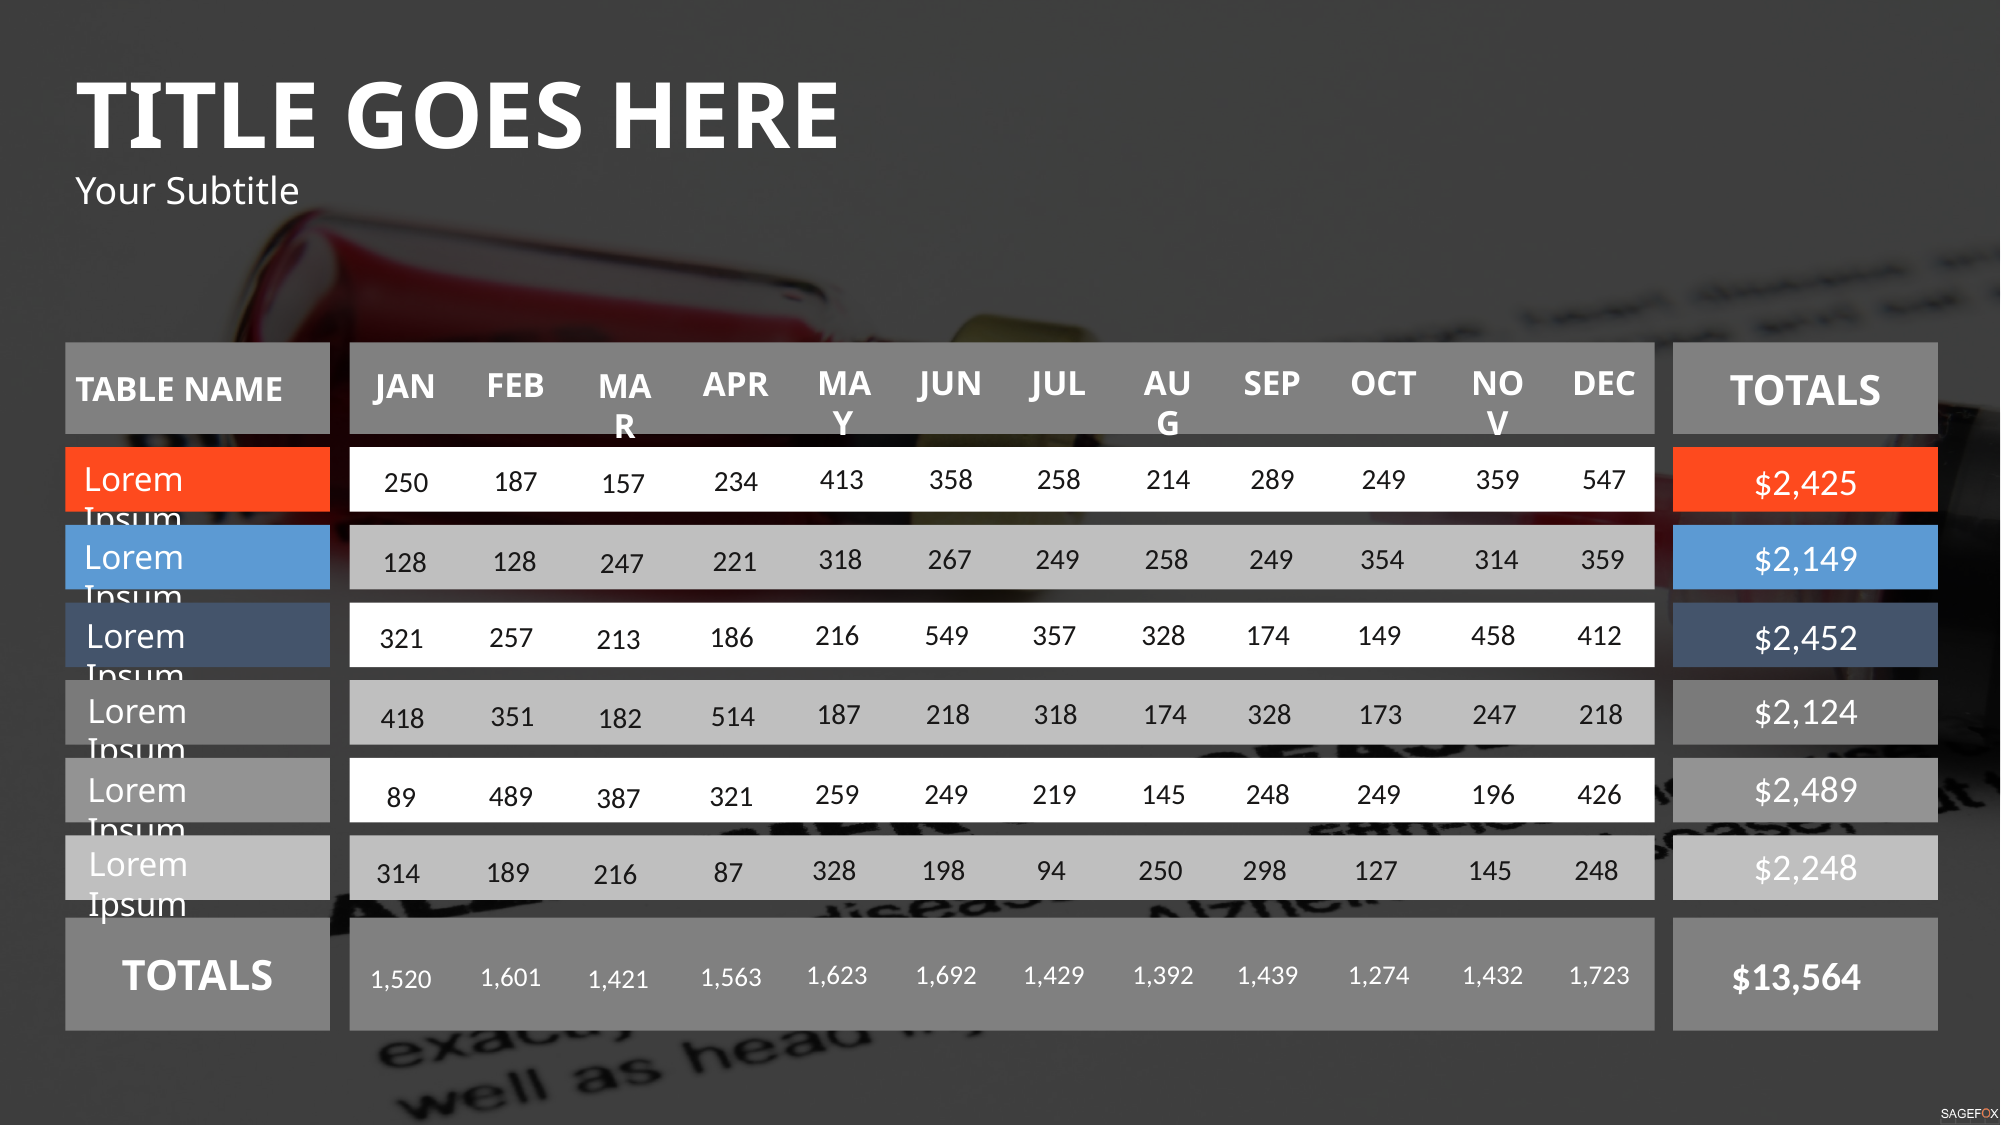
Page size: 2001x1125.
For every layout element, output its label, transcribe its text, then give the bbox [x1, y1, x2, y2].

text_box [1672, 757, 1939, 823]
text_box 1,421 [562, 954, 675, 1002]
text_box SEP [1223, 354, 1322, 410]
text_box $2,452 [1721, 605, 1890, 666]
text_box 1,723 [1543, 950, 1656, 998]
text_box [59, 342, 330, 435]
text_box 549 [897, 608, 996, 659]
text_box 94 [1002, 843, 1100, 894]
text_box [349, 446, 1656, 513]
text_box 249 [1330, 767, 1428, 818]
text_box 145 [1441, 843, 1539, 894]
text_box [1672, 524, 1939, 590]
text_box $2,489 [1721, 757, 1890, 818]
text_box 250 [1111, 843, 1210, 894]
text_box 249 [897, 767, 996, 818]
text_box 318 [1007, 688, 1105, 738]
text_box [1672, 341, 1939, 435]
text_box 351 [463, 690, 562, 740]
text_box 87 [679, 845, 778, 896]
text_box 1,439 [1211, 950, 1322, 998]
text_box 219 [1005, 767, 1104, 818]
text_box [349, 602, 1656, 668]
text_box 249 [1008, 532, 1107, 583]
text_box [65, 917, 330, 1031]
text_box APR [687, 356, 785, 411]
text_box 1,274 [1322, 950, 1435, 998]
text_box 328 [1114, 608, 1213, 659]
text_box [65, 680, 330, 745]
text_box 298 [1216, 843, 1314, 894]
text_box 127 [1327, 843, 1425, 894]
text_box 514 [684, 690, 782, 740]
text_box 328 [785, 843, 883, 894]
text_box 234 [687, 454, 785, 505]
text_box 1,429 [997, 950, 1107, 998]
text_box 1,601 [454, 952, 567, 1000]
text_box 221 [685, 534, 784, 585]
text_box 359 [1449, 453, 1547, 503]
text_box 128 [355, 536, 454, 586]
text_box 186 [682, 610, 781, 661]
text_box 89 [352, 771, 451, 821]
text_box 418 [354, 691, 452, 742]
text_box $13,564 [1712, 943, 1880, 1006]
text_box 258 [1118, 532, 1216, 583]
text_box 247 [573, 536, 671, 587]
text_box $2,425 [1721, 450, 1890, 511]
text_box 1,623 [780, 950, 890, 998]
text_box 357 [1005, 608, 1104, 659]
text_box 198 [894, 843, 993, 894]
text_box JUN [902, 354, 1000, 410]
text_box 247 [1445, 688, 1544, 738]
text_box 1,432 [1436, 950, 1543, 998]
text_box 128 [465, 534, 564, 585]
text_box 216 [566, 847, 665, 898]
text_box 258 [1010, 453, 1108, 503]
text_box NOV [1448, 354, 1547, 449]
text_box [65, 602, 330, 668]
text_box 387 [569, 771, 668, 822]
text_box 359 [1554, 532, 1652, 583]
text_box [65, 447, 330, 512]
text_box [349, 679, 1656, 746]
text_box 218 [1552, 688, 1650, 738]
text_box 321 [682, 769, 781, 820]
text_box 358 [902, 453, 1000, 503]
text_box 314 [1447, 532, 1546, 583]
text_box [65, 524, 330, 590]
text_box 314 [349, 847, 447, 897]
text_box 248 [1547, 843, 1646, 894]
text_box 321 [352, 611, 451, 662]
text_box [65, 757, 330, 823]
text_box 426 [1550, 767, 1649, 818]
text_box 145 [1114, 767, 1213, 818]
text_box 250 [357, 456, 455, 507]
text_box AUG [1119, 354, 1217, 449]
text_box 412 [1550, 608, 1649, 659]
text_box JUL [1010, 354, 1108, 410]
text_box 1,520 [345, 953, 457, 1001]
text_box 214 [1119, 453, 1217, 503]
text_box 267 [901, 532, 999, 583]
text_box $2,248 [1721, 835, 1890, 896]
text_box 249 [1222, 532, 1320, 583]
text_box 259 [788, 767, 886, 818]
text_box DEC [1555, 354, 1653, 410]
text_box 189 [459, 845, 557, 896]
text_box 257 [462, 610, 560, 661]
text_box 249 [1334, 453, 1433, 503]
text_box TOTALS [1712, 356, 1899, 421]
text_box JAN [357, 357, 455, 413]
text_box 547 [1555, 453, 1653, 503]
text_box 1,392 [1107, 950, 1211, 998]
text_box [1672, 679, 1939, 746]
text_box 354 [1333, 532, 1431, 583]
text_box 328 [1220, 688, 1319, 738]
text_box 489 [462, 770, 560, 820]
text_box 187 [467, 455, 565, 505]
text_box [349, 341, 1656, 435]
text_box 1,692 [890, 950, 997, 998]
text_box 413 [793, 453, 891, 503]
text_box OCT [1334, 354, 1433, 410]
text_box MAY [792, 354, 894, 449]
text_box 248 [1219, 767, 1317, 818]
text_box [349, 834, 1656, 901]
text_box 213 [569, 612, 668, 663]
text_box [1672, 446, 1939, 513]
text_box 318 [791, 532, 890, 583]
text_box 289 [1223, 453, 1322, 503]
text_box MAR [574, 358, 675, 453]
text_box 187 [789, 688, 888, 738]
picture [0, 0, 2001, 1125]
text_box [65, 835, 330, 900]
text_box 174 [1219, 608, 1317, 659]
text_box 216 [788, 608, 887, 659]
text_box TITLE GOES HERE Your Subtitle [60, 49, 1036, 220]
text_box [1672, 602, 1939, 668]
text_box [1672, 834, 1939, 901]
text_box [1672, 917, 1939, 1032]
text_box 149 [1330, 608, 1428, 659]
text_box [349, 917, 1656, 1032]
text_box 157 [574, 456, 672, 507]
text_box 458 [1444, 608, 1542, 659]
text_box 196 [1444, 767, 1542, 818]
text_box $2,124 [1721, 679, 1890, 740]
text_box [349, 524, 1656, 590]
text_box FEB [466, 356, 565, 412]
text_box 174 [1116, 688, 1214, 738]
text_box 173 [1331, 688, 1430, 738]
text_box [349, 757, 1656, 823]
text_box 182 [571, 692, 669, 742]
text_box 218 [899, 688, 997, 738]
text_box $2,149 [1721, 526, 1890, 587]
text_box 1,563 [675, 952, 787, 1000]
